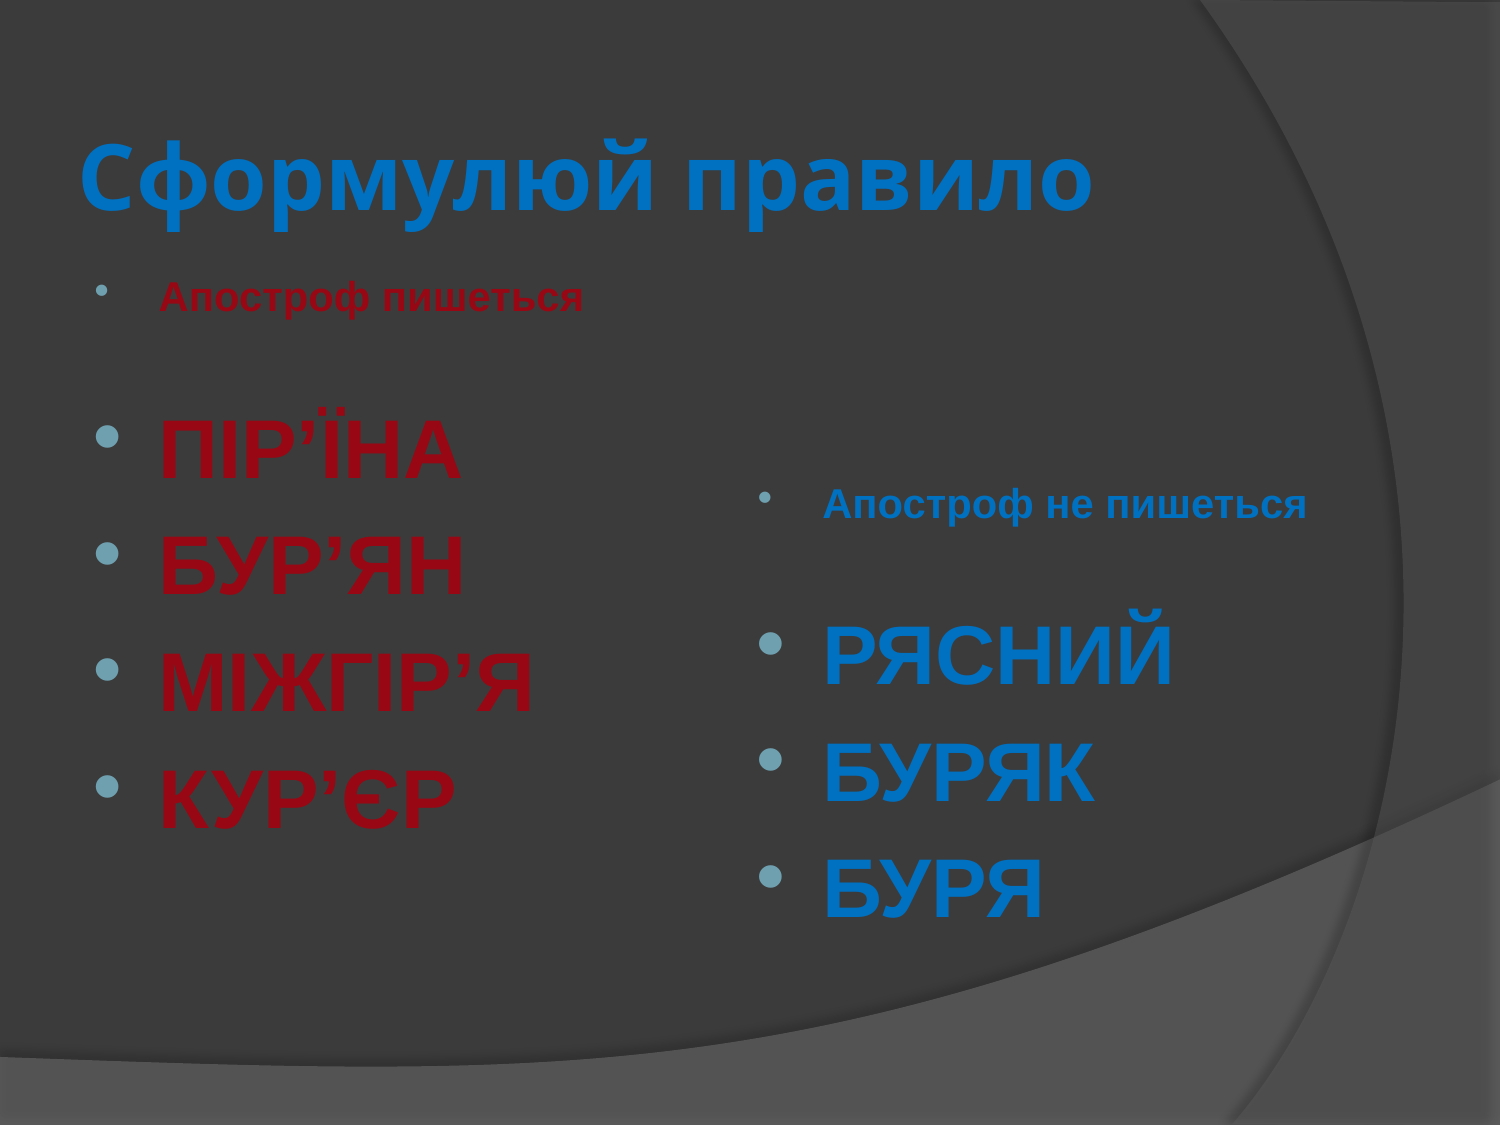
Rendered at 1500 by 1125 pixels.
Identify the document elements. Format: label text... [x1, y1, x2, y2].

title Сформулюй правило [70, 58, 1421, 288]
list Апостроф не пишеться РЯСНИЙ БУРЯК БУРЯ [738, 468, 1339, 1020]
list Апостроф пишеться ПІР’ЇНА БУР’ЯН МІЖГІР’Я КУР’ЄР [75, 262, 675, 1005]
